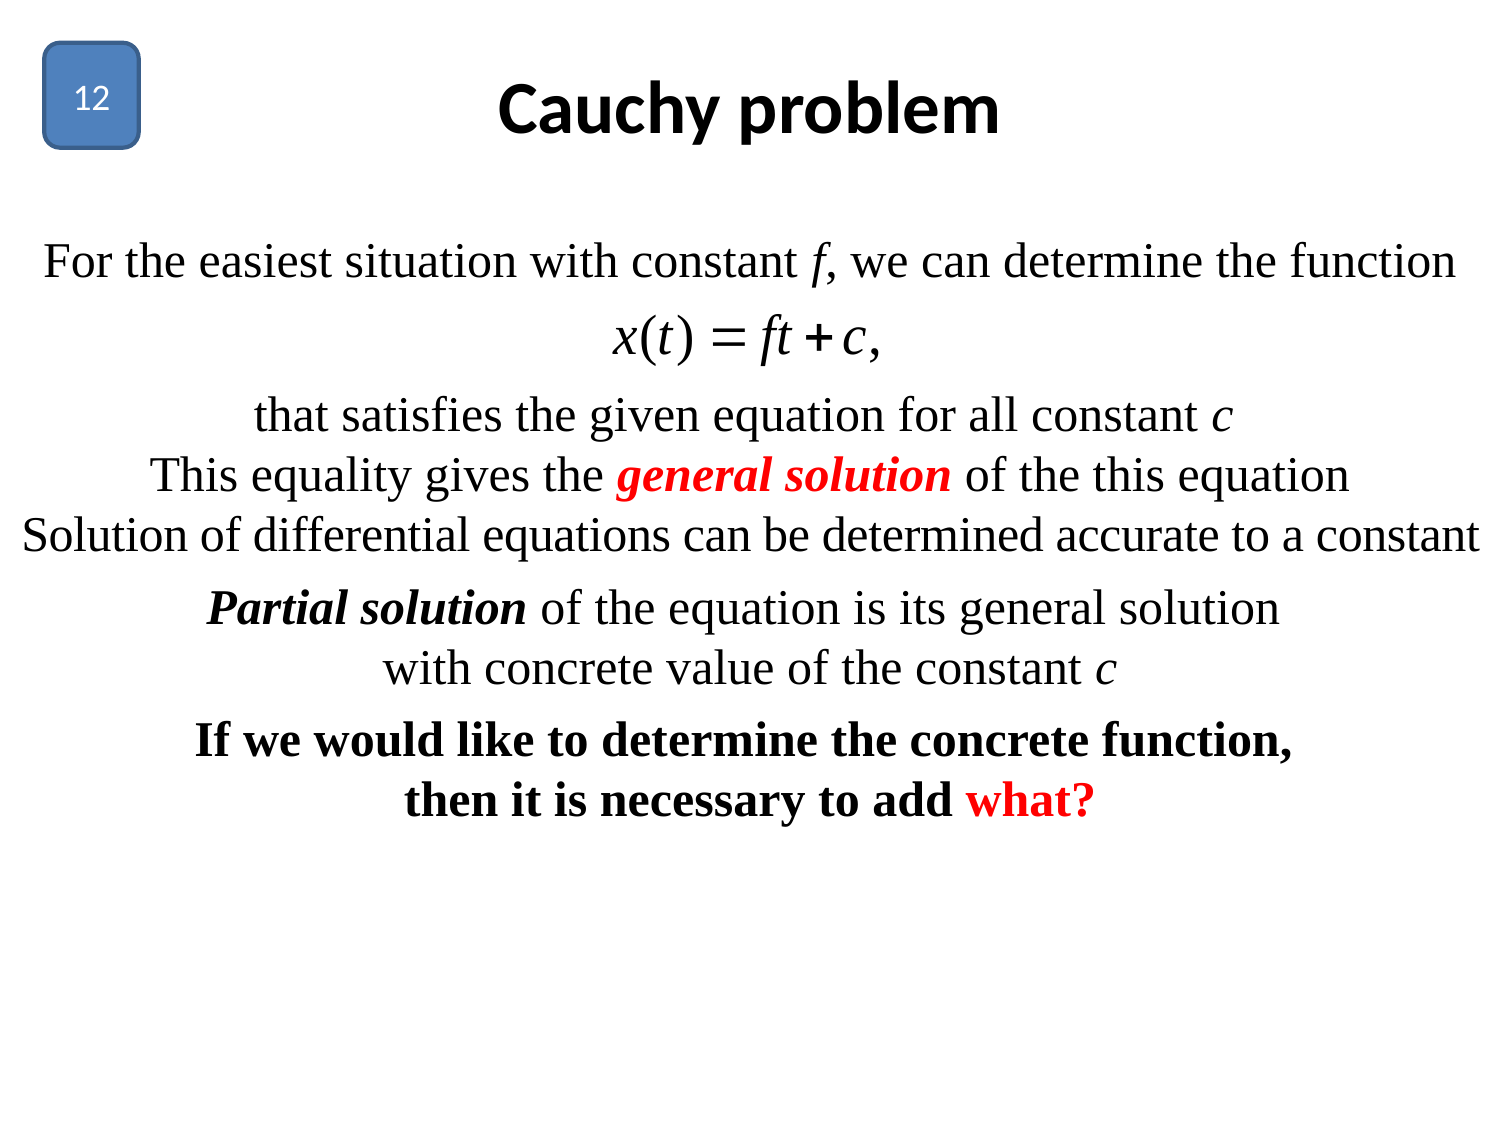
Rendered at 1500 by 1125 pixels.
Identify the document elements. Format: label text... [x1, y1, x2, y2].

text_box [0, 1, 1500, 75]
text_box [602, 302, 892, 379]
title Cauchy problem [75, 75, 1425, 163]
text_box 12 [42, 75, 141, 150]
list For the easiest situation with constant f, we can determine the function that satisfies the given equation for all constant c This equality gives the general solution of the this equation Solution of differential equations can be determined accurate to a constant Partial solution of the equation is its general solution with concrete value of the constant c If we would like to determine the concrete function, then it is necessary to add what? [0, 219, 1500, 1125]
